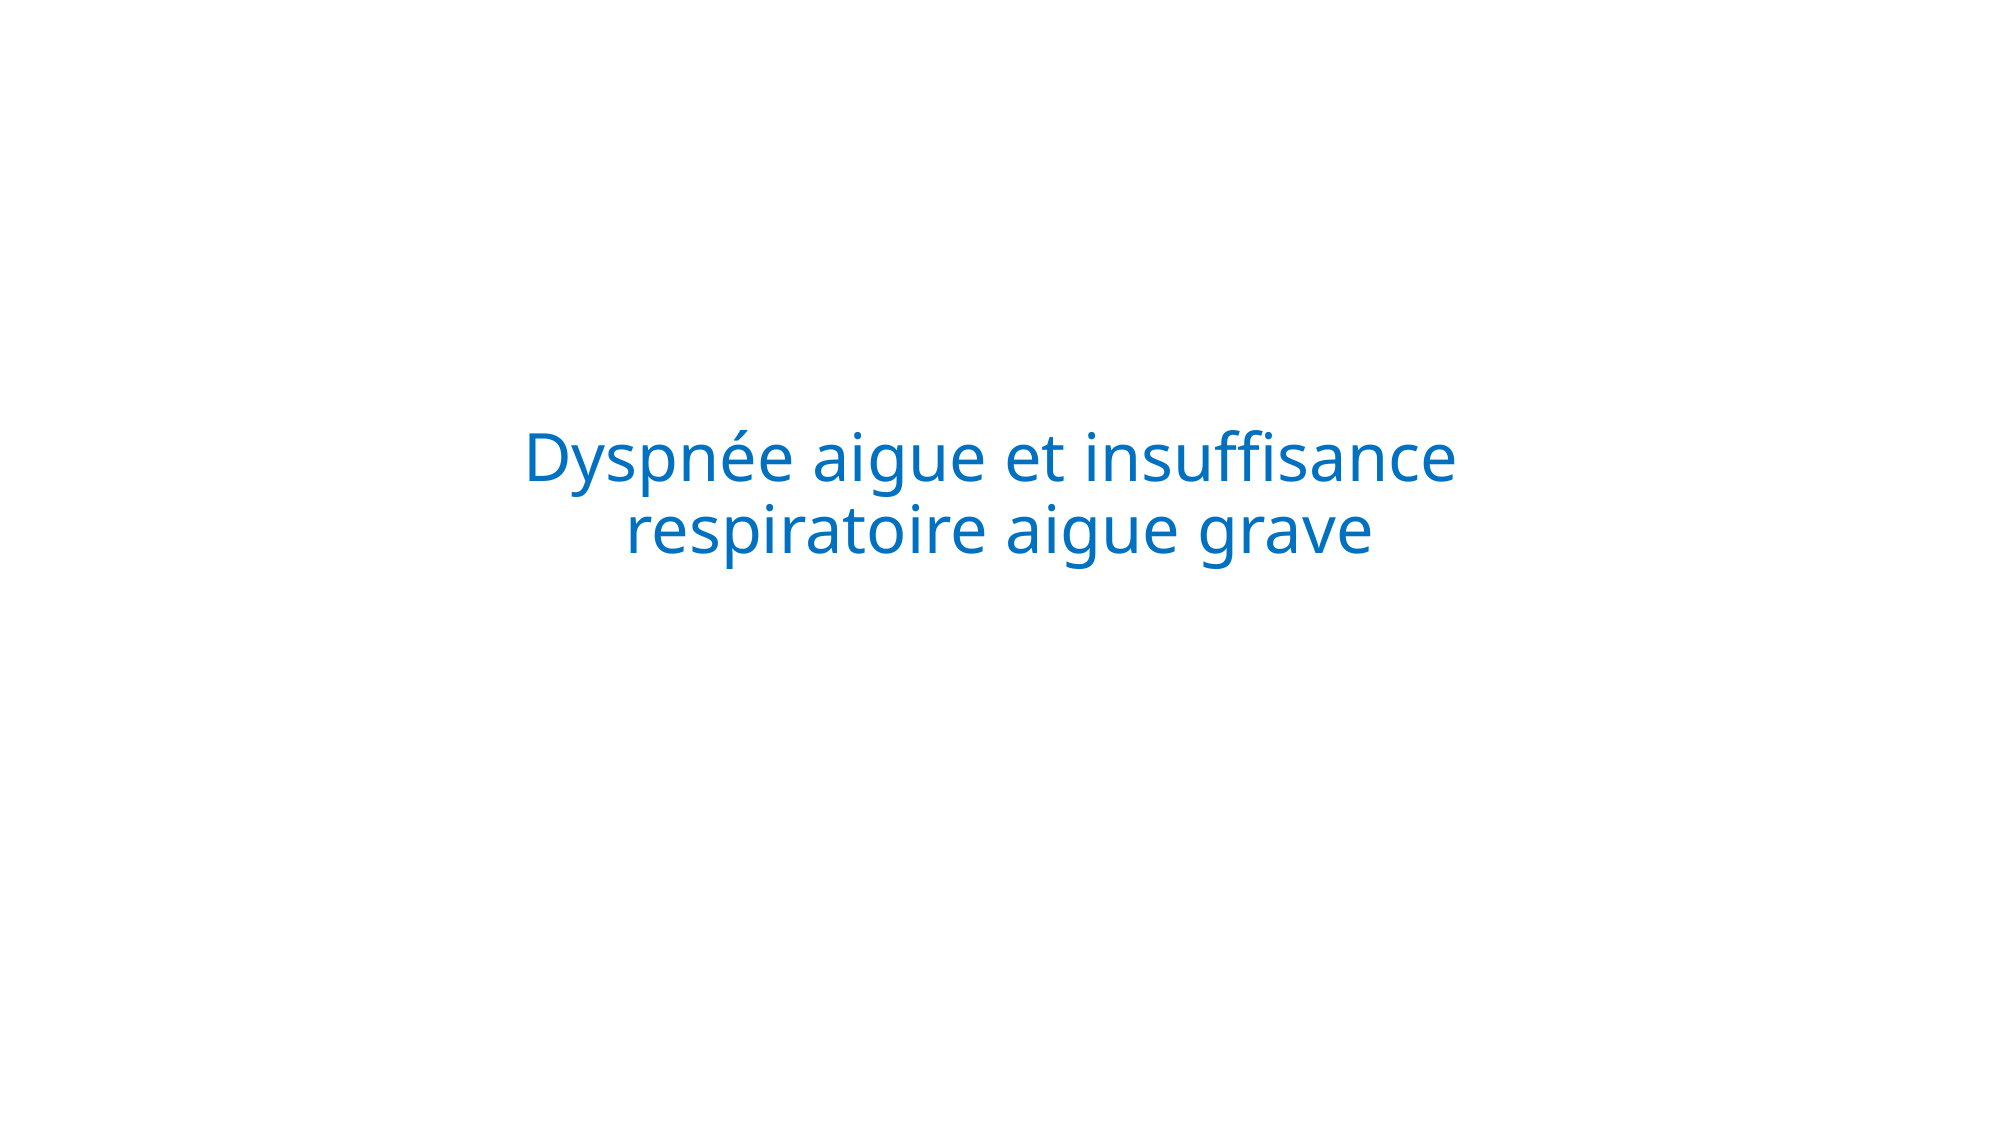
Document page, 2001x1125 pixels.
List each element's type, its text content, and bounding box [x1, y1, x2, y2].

title Dyspnée aigue et insuffisance respiratoire aigue grave [249, 184, 1750, 576]
